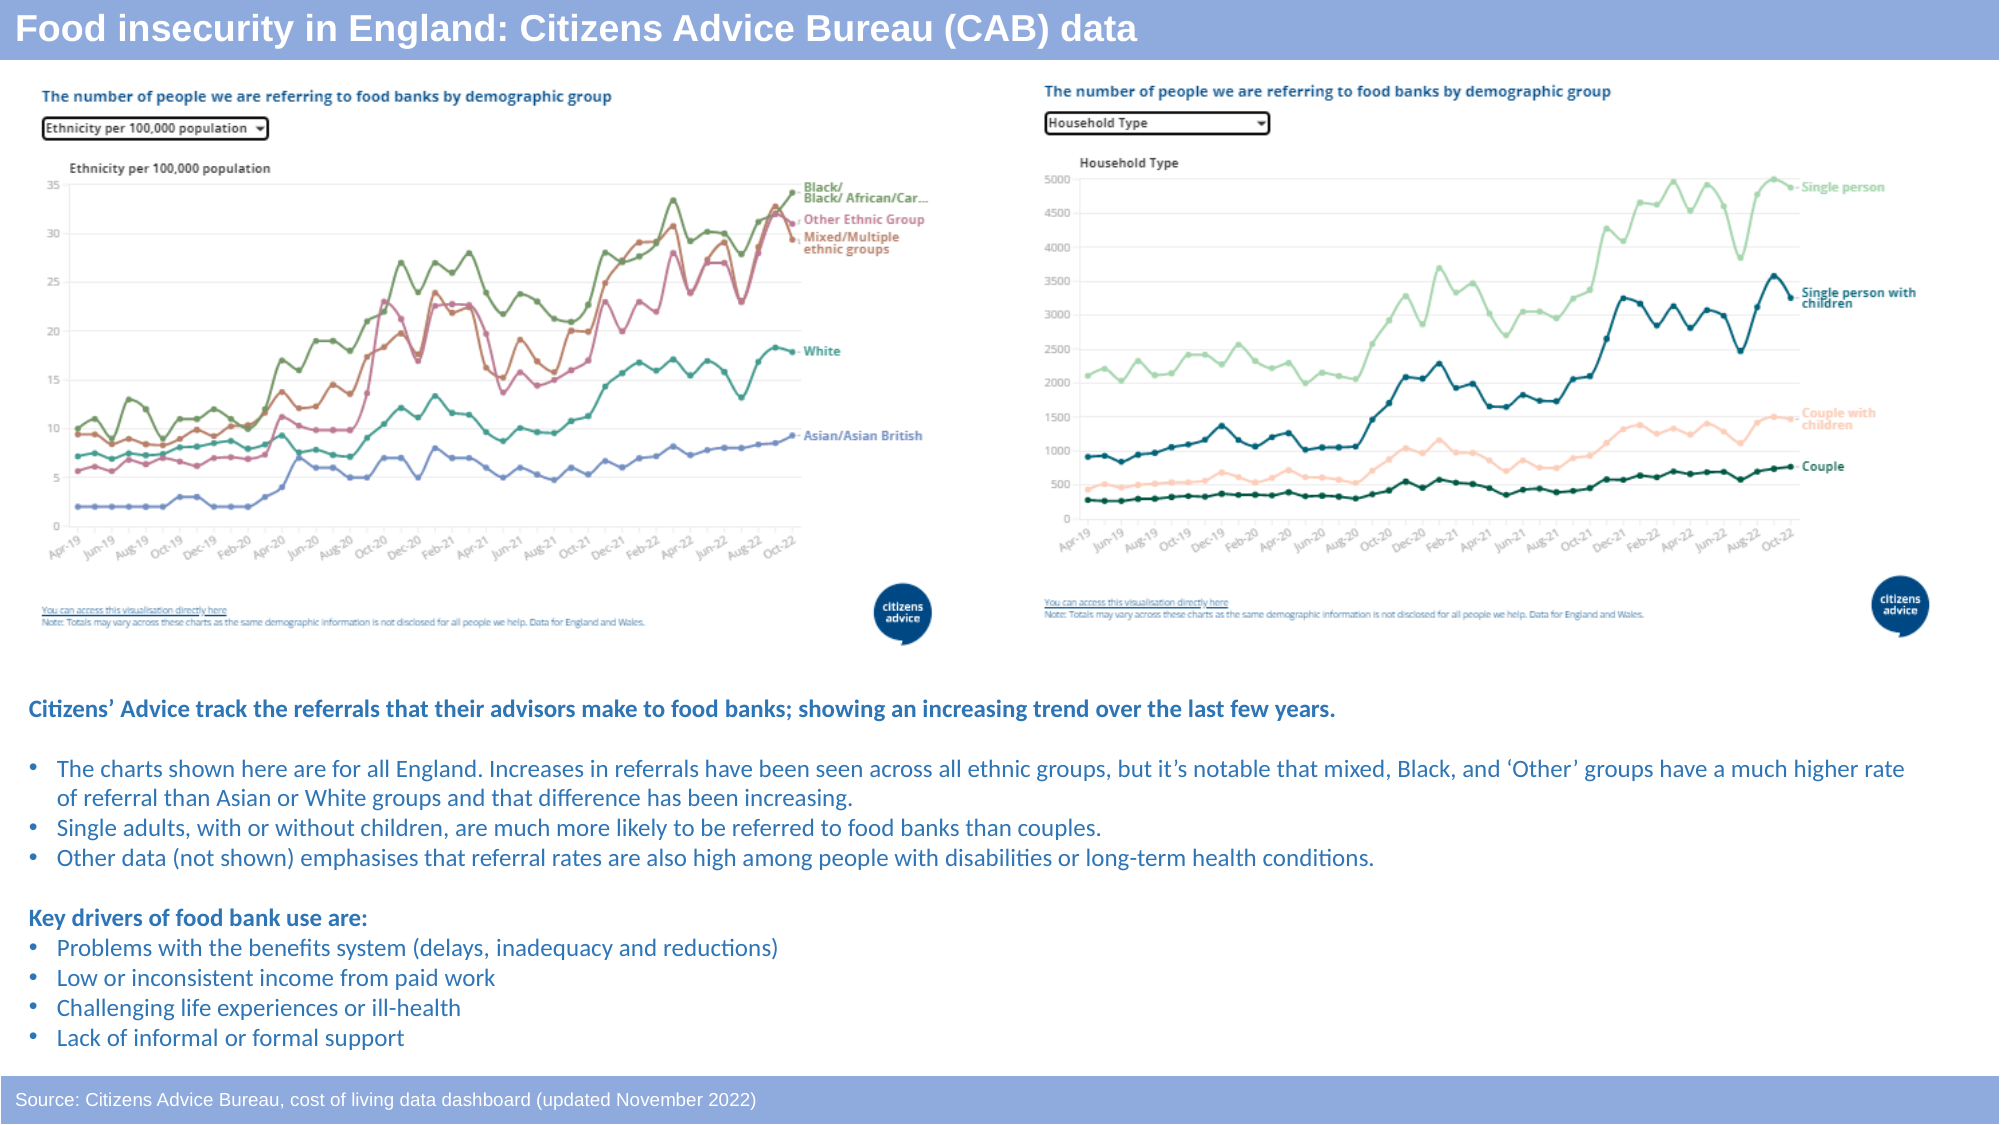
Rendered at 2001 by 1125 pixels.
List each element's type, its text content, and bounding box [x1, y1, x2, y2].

picture [34, 79, 940, 655]
table_cell [1, 62, 1999, 1075]
picture [1034, 74, 1940, 646]
table_cell Source: Citizens Advice Bureau, cost of living data dashboard (updated November 2022) [1, 1076, 1999, 1124]
text_box Citizens’ Advice track the referrals that their advisors make to food banks; showing an increasing trend over the last few years. The charts shown here are for all England. Increases in referrals have been seen across all ethnic groups, but it’s notable that mixed, Black, and ‘Other’ groups have a much higher rate of referral than Asian or White groups and that difference has been increasing. Single adults, with or without children, are much more likely to be referred to food banks than couples. Other data (not shown) emphasises that referral rates are also high among people with disabilities or long-term health conditions. Key drivers of food bank use are: Problems with the benefits system (delays, inadequacy and reductions) Low or inconsistent income from paid work Challenging life experiences or ill-health Lack of informal or formal support [14, 684, 1932, 1059]
table_header Food insecurity in England: Citizens Advice Bureau (CAB) data [0, 0, 1999, 60]
